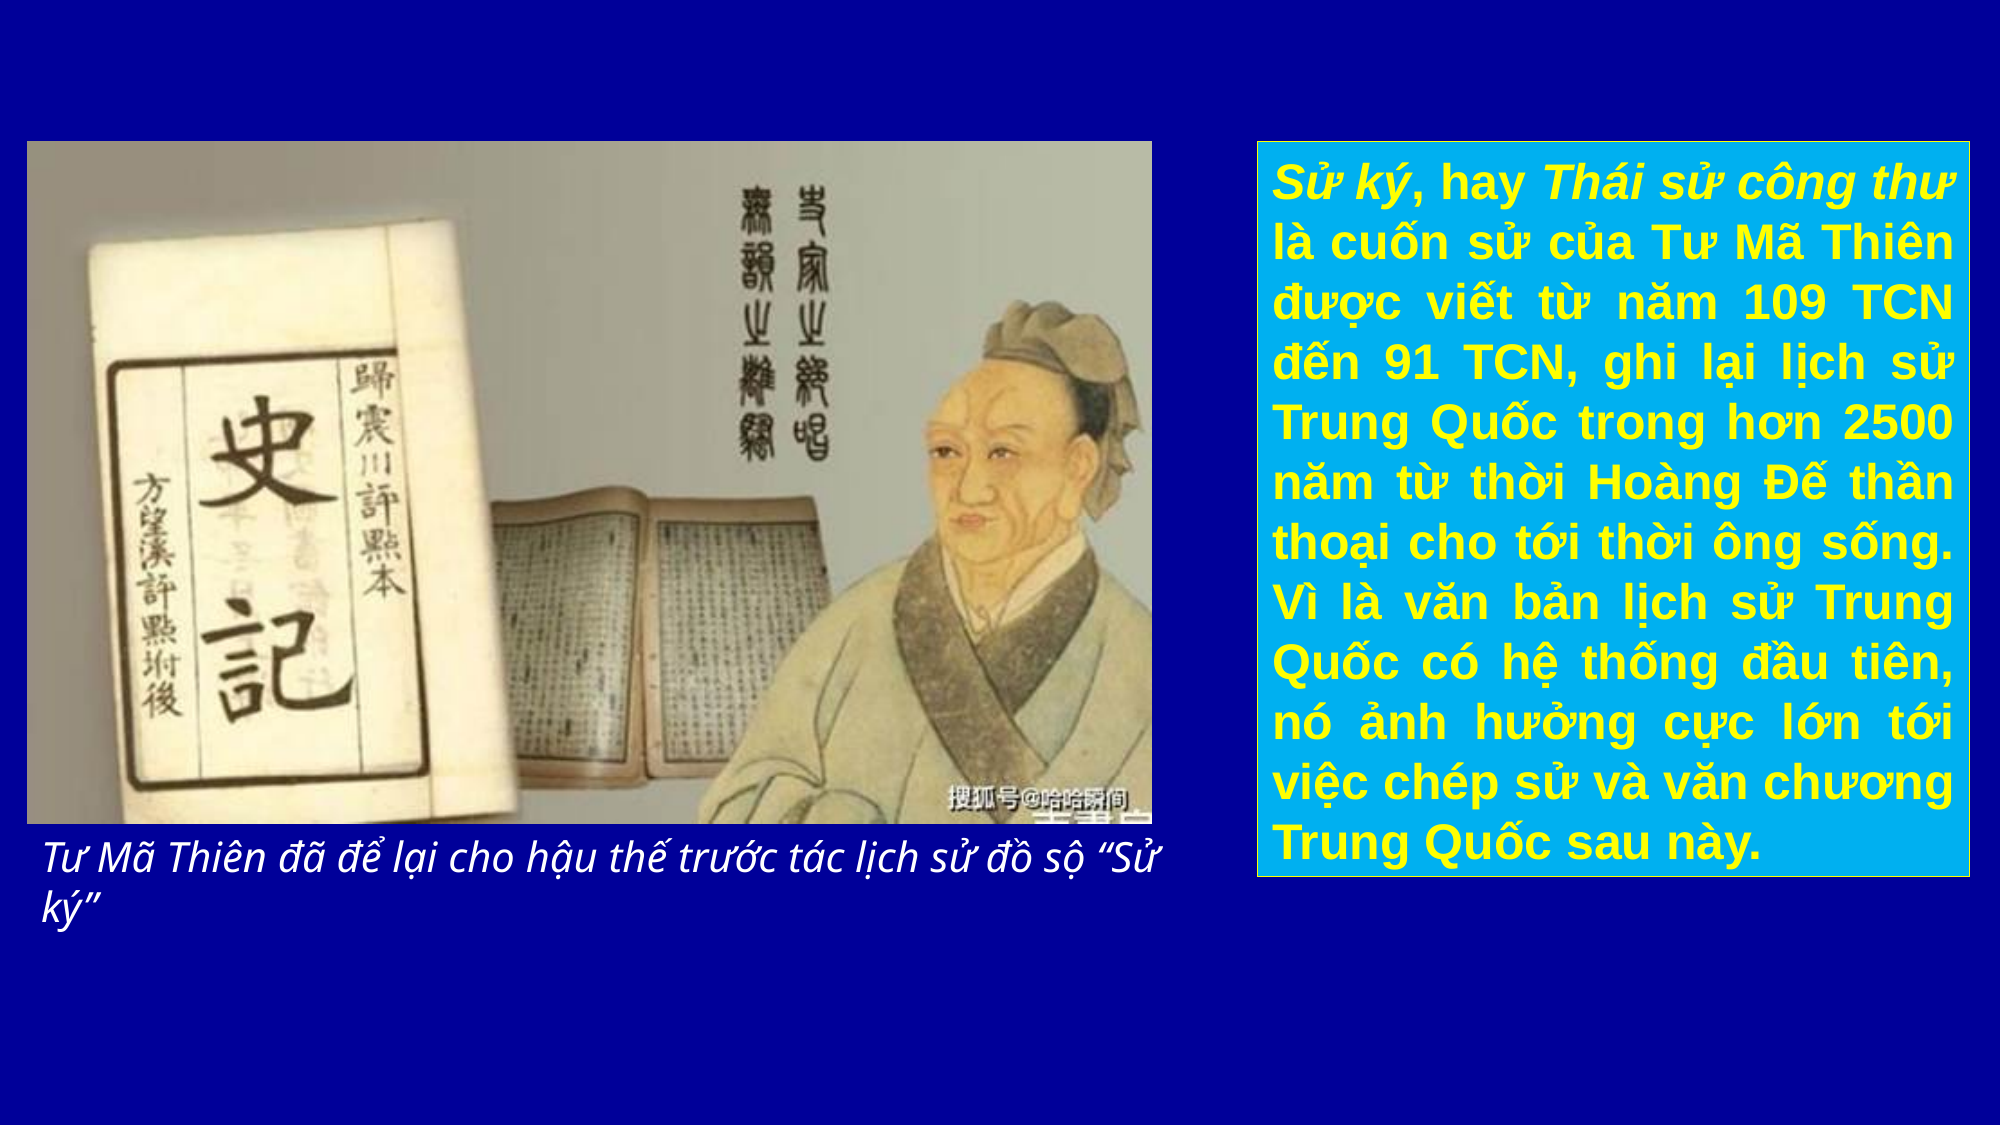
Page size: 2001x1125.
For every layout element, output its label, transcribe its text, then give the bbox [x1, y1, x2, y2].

text_box Tư Mã Thiên đã để lại cho hậu thế trước tác lịch sử đồ sộ “Sử ký” [26, 823, 1175, 938]
picture [27, 141, 1152, 824]
text_box Sử ký, hay Thái sử công thư là cuốn sử của Tư Mã Thiên được viết từ năm 109 TCN đến 91 TCN, ghi lại lịch sử Trung Quốc trong hơn 2500 năm từ thời Hoàng Đế thần thoại cho tới thời ông sống. Vì là văn bản lịch sử Trung Quốc có hệ thống đầu tiên, nó ảnh hưởng cực lớn tới việc chép sử và văn chương Trung Quốc sau này. [1257, 141, 1970, 877]
